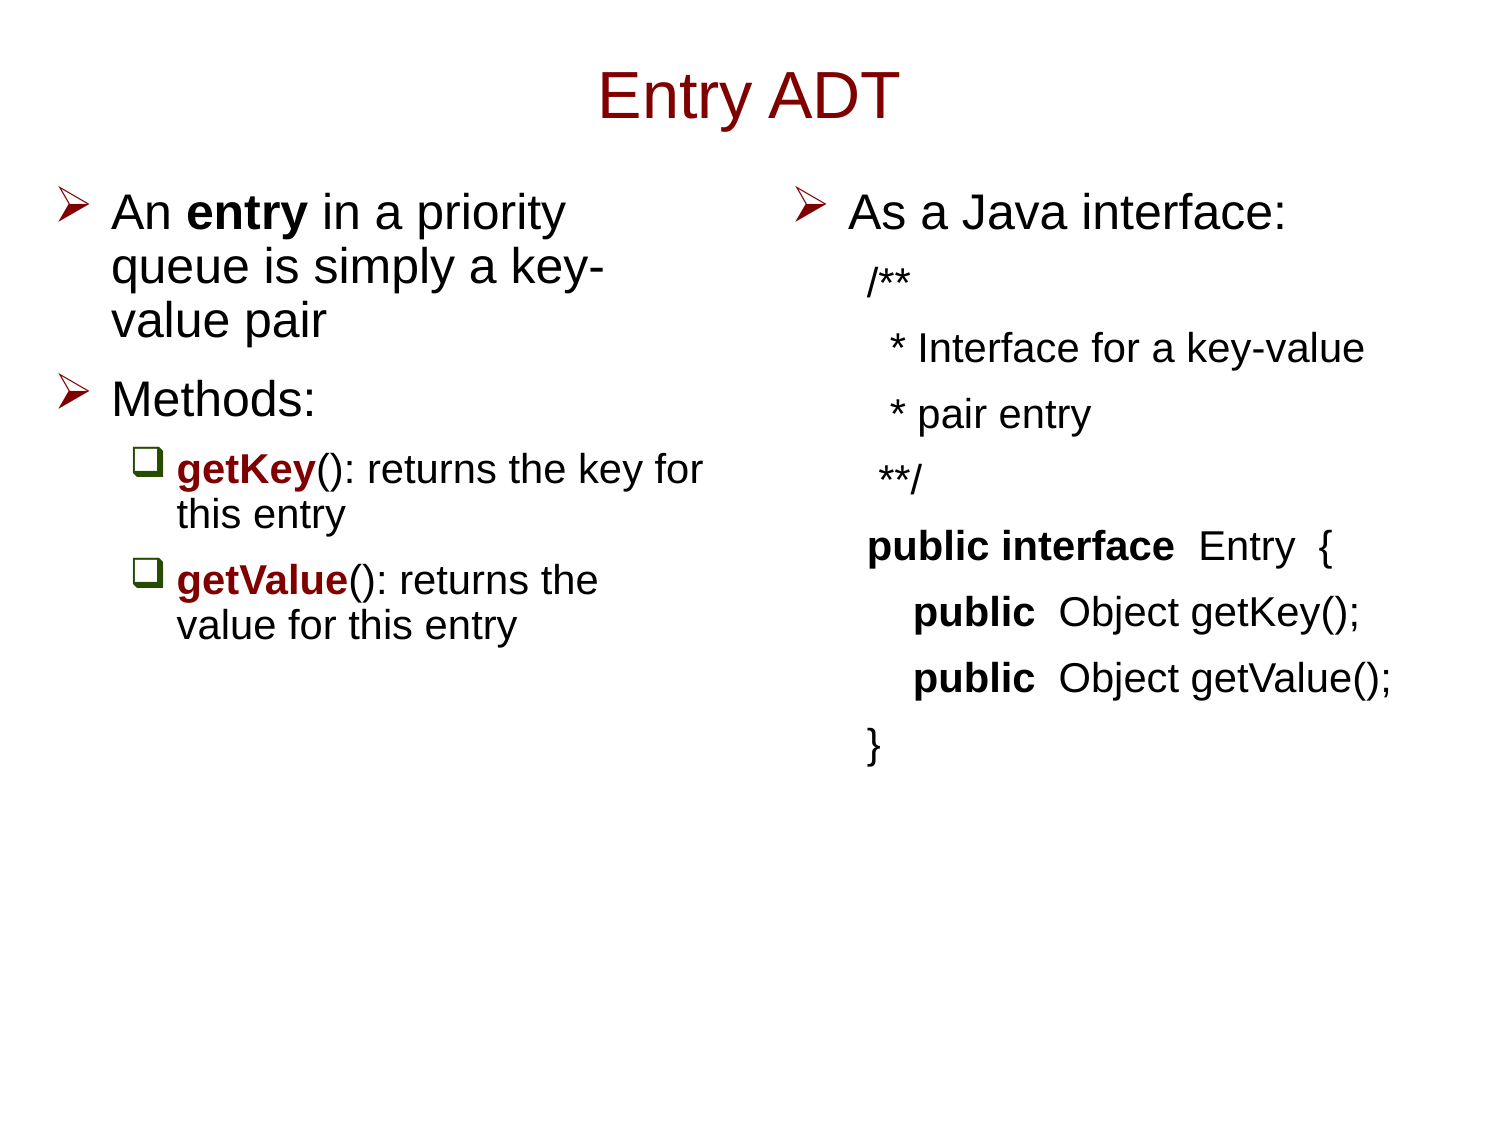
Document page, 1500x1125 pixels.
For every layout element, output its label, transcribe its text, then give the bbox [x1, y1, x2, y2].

list An entry in a priority queue is simply a key-value pair Methods: getKey(): returns the key for this entry getValue(): returns the value for this entry [39, 178, 724, 917]
title Entry ADT [74, 44, 1426, 139]
list As a Java interface: /** * Interface for a key-value * pair entry **/ public interface Entry { public Object getKey(); public Object getValue(); } [776, 178, 1478, 855]
